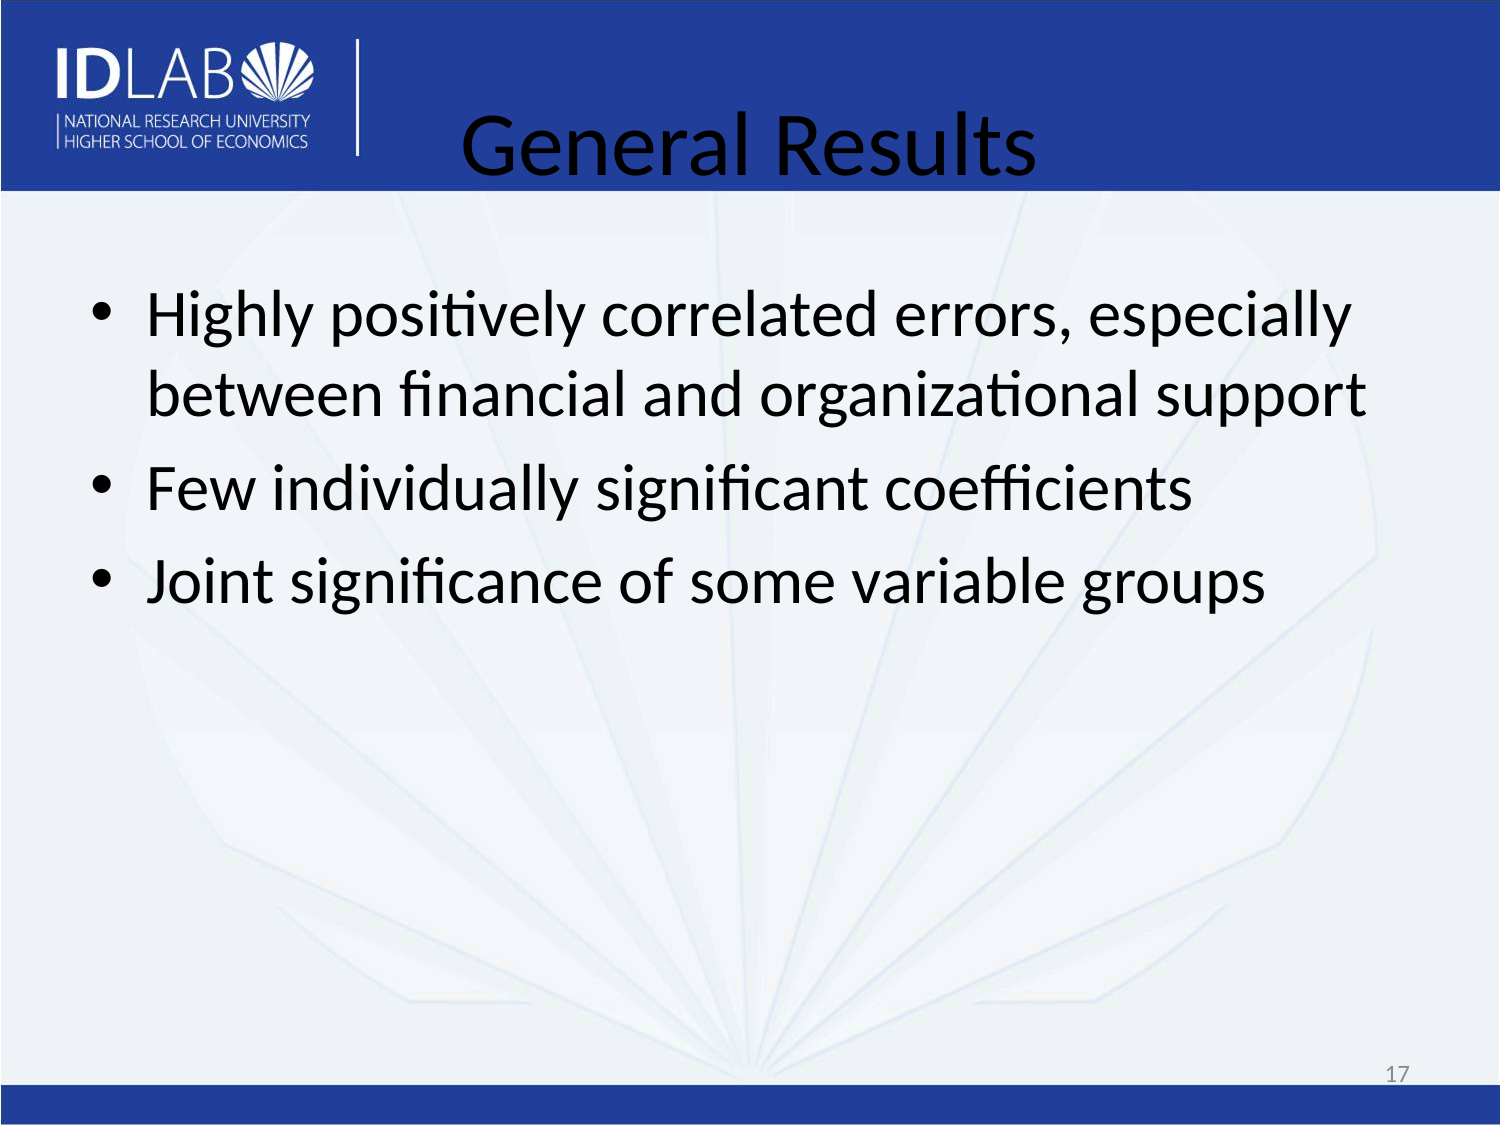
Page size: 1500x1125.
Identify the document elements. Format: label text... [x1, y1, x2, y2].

picture [0, 0, 1500, 1125]
title General Results [75, 45, 1425, 233]
list Highly positively correlated errors, especially between financial and organizational support Few individually significant coefficients Joint significance of some variable groups [75, 262, 1425, 1005]
slide_number 17 [1074, 1042, 1425, 1103]
